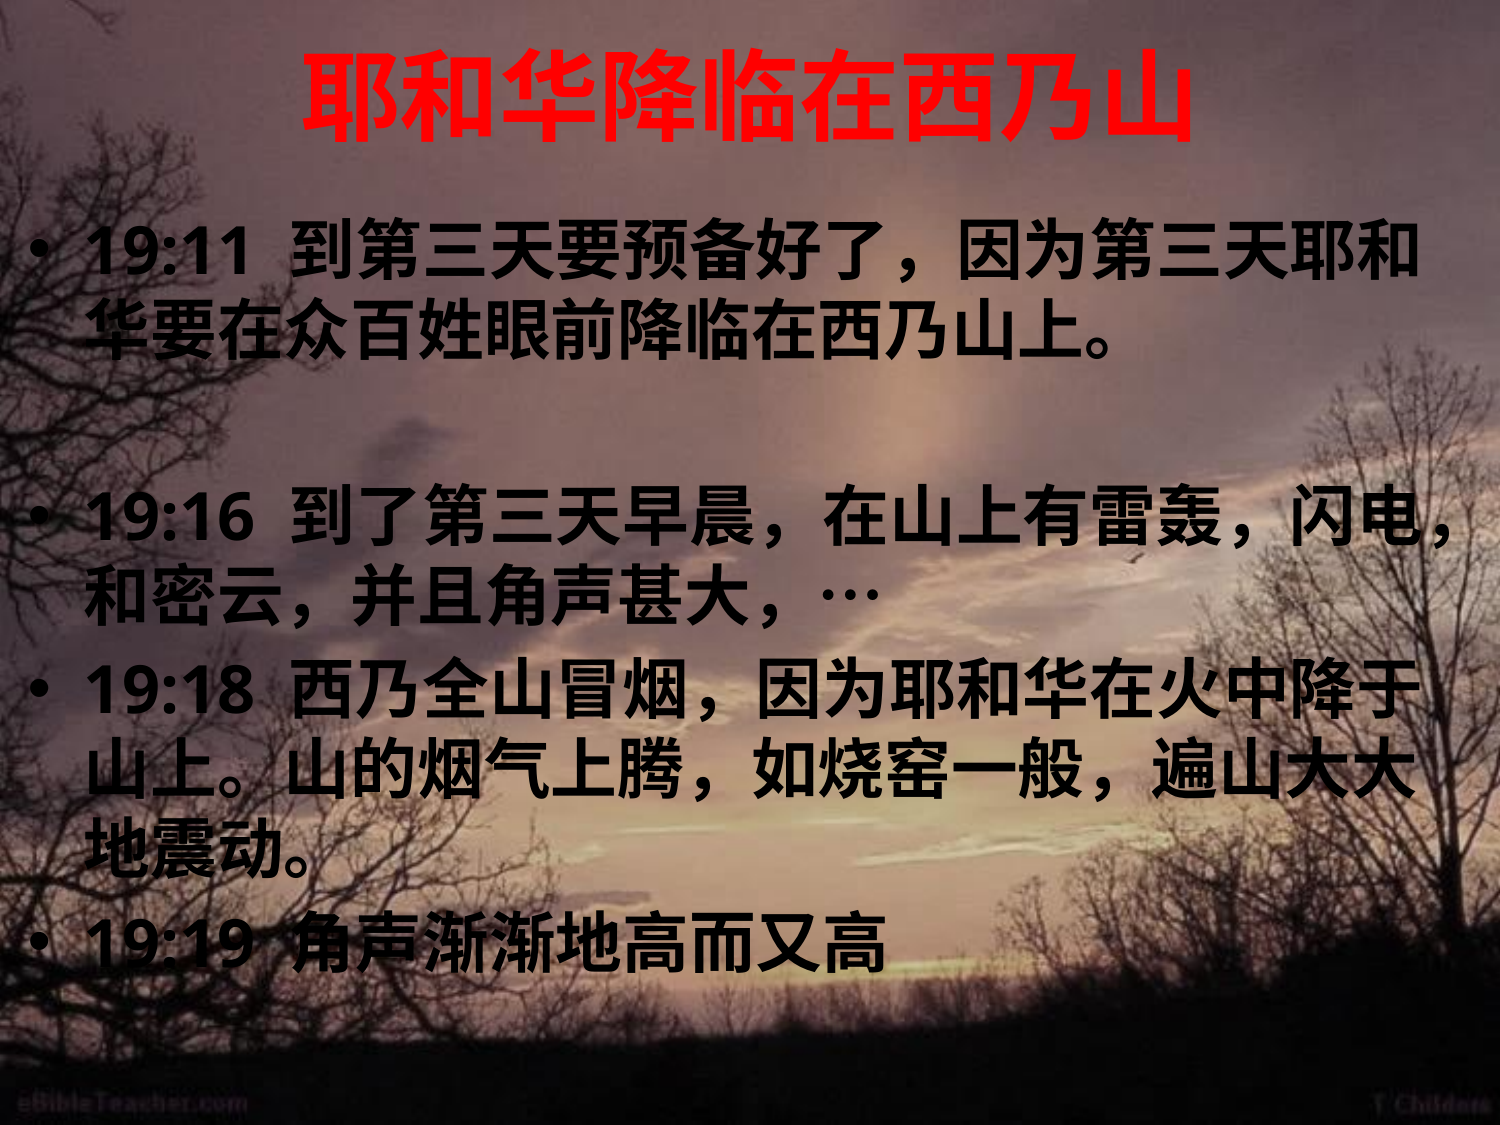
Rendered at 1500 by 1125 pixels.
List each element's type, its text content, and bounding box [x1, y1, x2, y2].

picture [0, 0, 1500, 1125]
list 19:11 到第三天要预备好了，因为第三天耶和华要在众百姓眼前降临在西乃山上。 19:16 到了第三天早晨，在山上有雷轰，闪电，和密云，并且角声甚大，… 19:18 西乃全山冒烟，因为耶和华在火中降于山上。山的烟气上腾，如烧窑一般，遍山大大地震动。 19:19 角声渐渐地高而又高 [12, 200, 1500, 1075]
title 耶和华降临在西乃山 [75, 0, 1425, 188]
